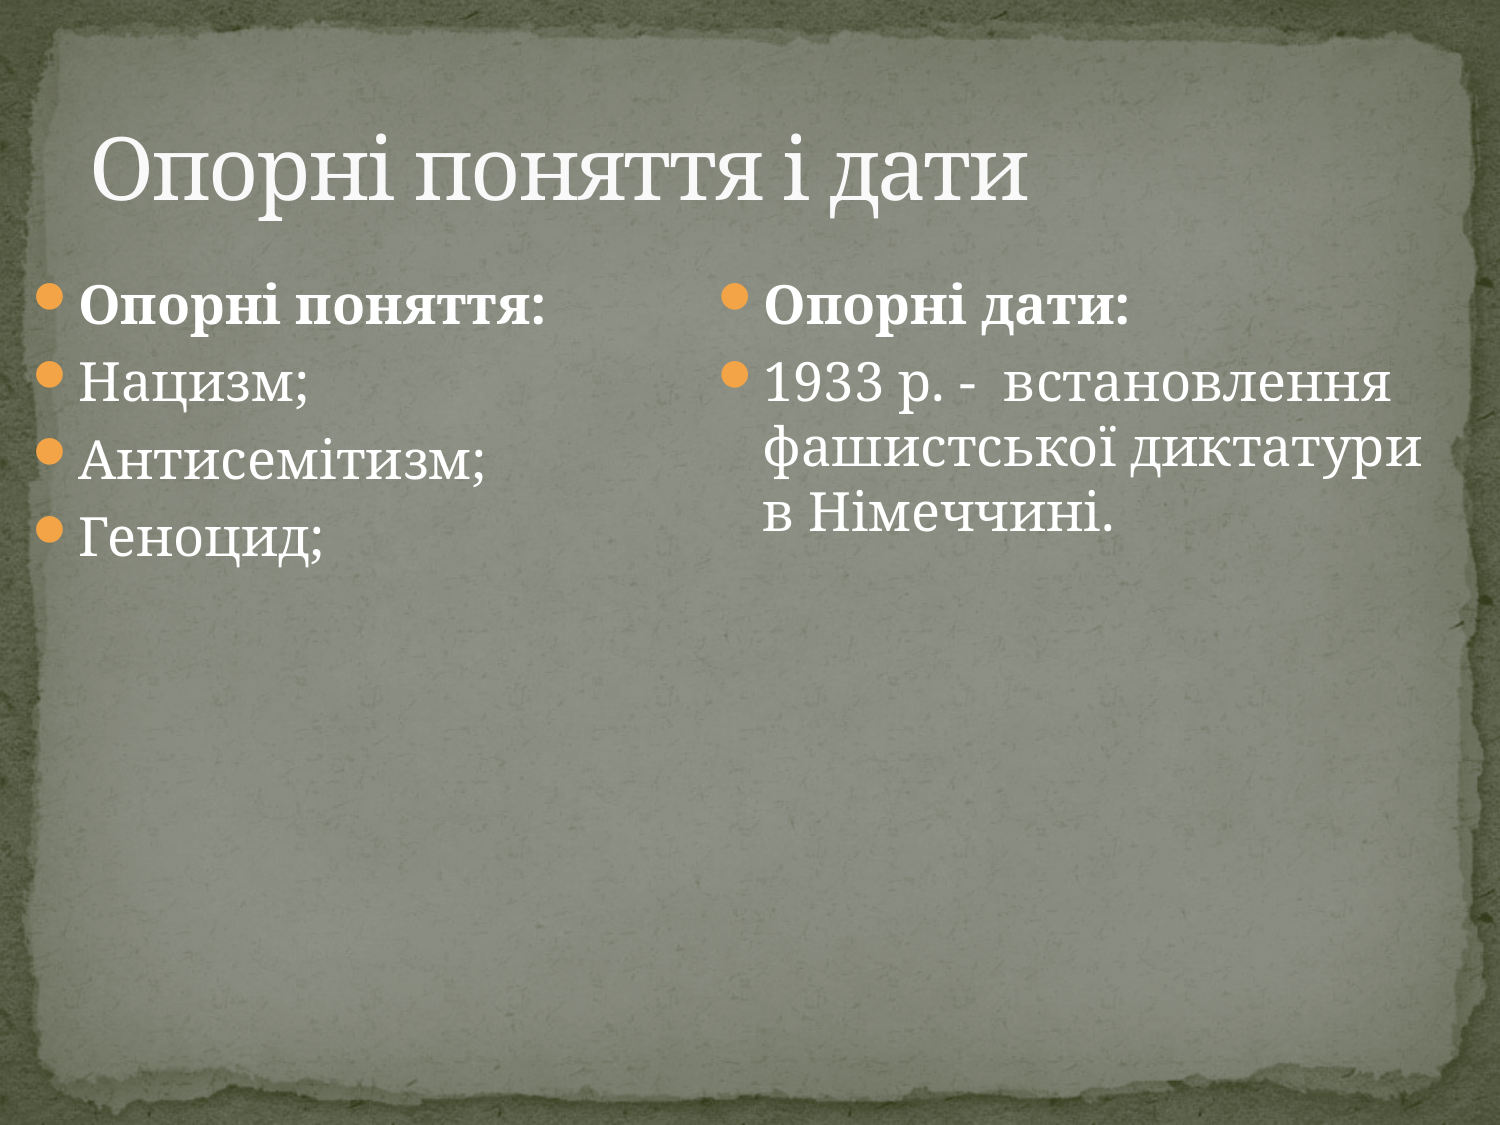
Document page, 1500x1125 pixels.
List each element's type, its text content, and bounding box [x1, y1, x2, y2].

list Опорні дати: 1933 р. - встановлення фашистської диктатури в Німеччині. [702, 262, 1475, 1038]
title Опорні поняття і дати [74, 24, 1425, 225]
list Опорні поняття: Нацизм; Антисемітизм; Геноцид; [17, 262, 702, 1038]
